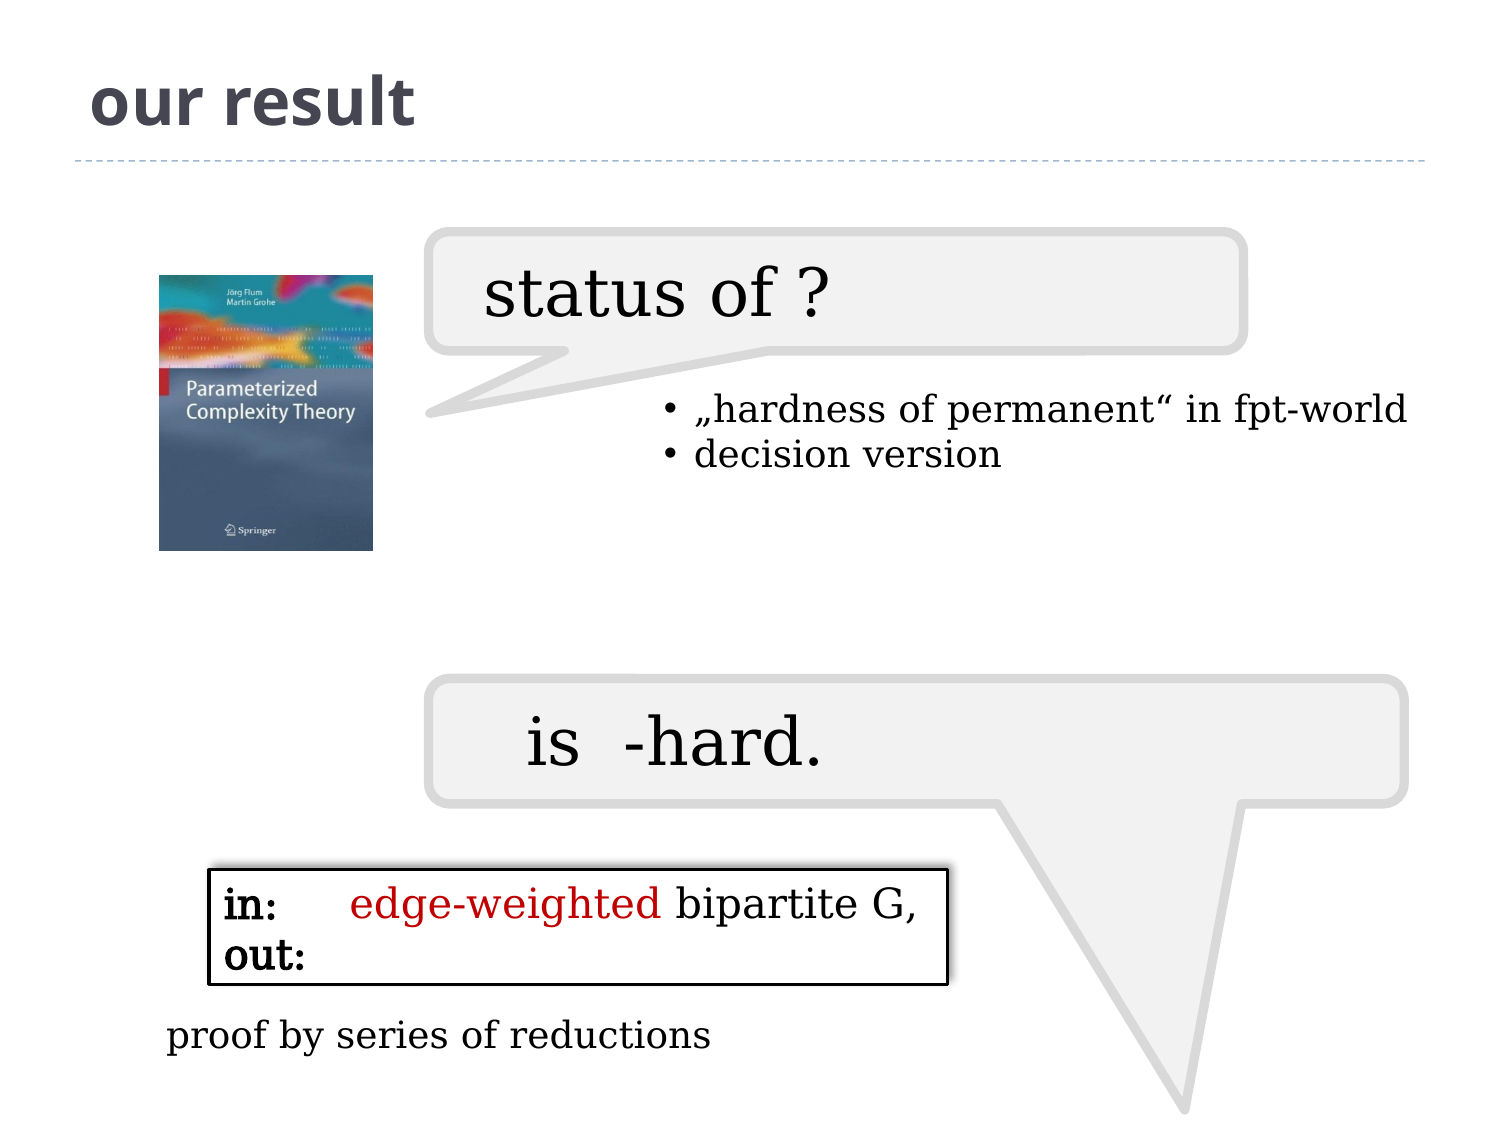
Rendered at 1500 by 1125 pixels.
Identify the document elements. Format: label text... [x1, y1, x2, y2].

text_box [208, 678, 1428, 989]
title our result [75, 0, 1425, 147]
text_box [426, 230, 1246, 415]
picture [159, 275, 374, 551]
text_box proof by series of reductions [151, 1003, 728, 1063]
